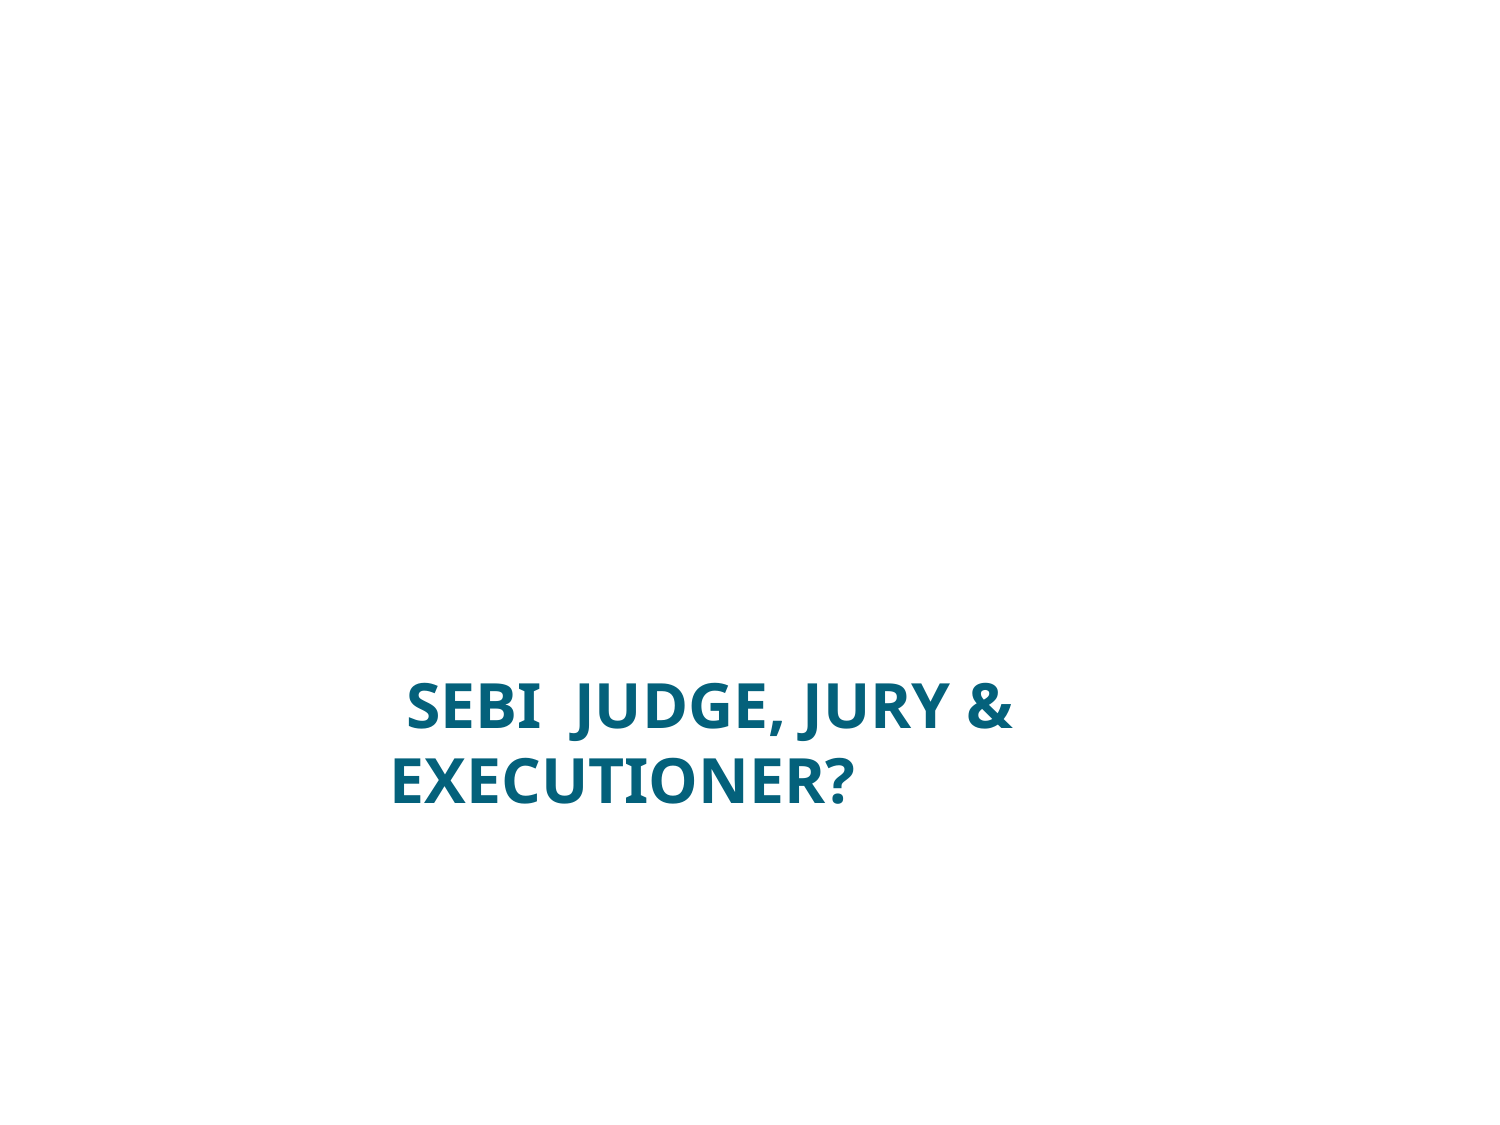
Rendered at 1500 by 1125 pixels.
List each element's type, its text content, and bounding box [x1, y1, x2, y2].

title SEBI Judge, Jury & Executioner? [375, 512, 1388, 824]
